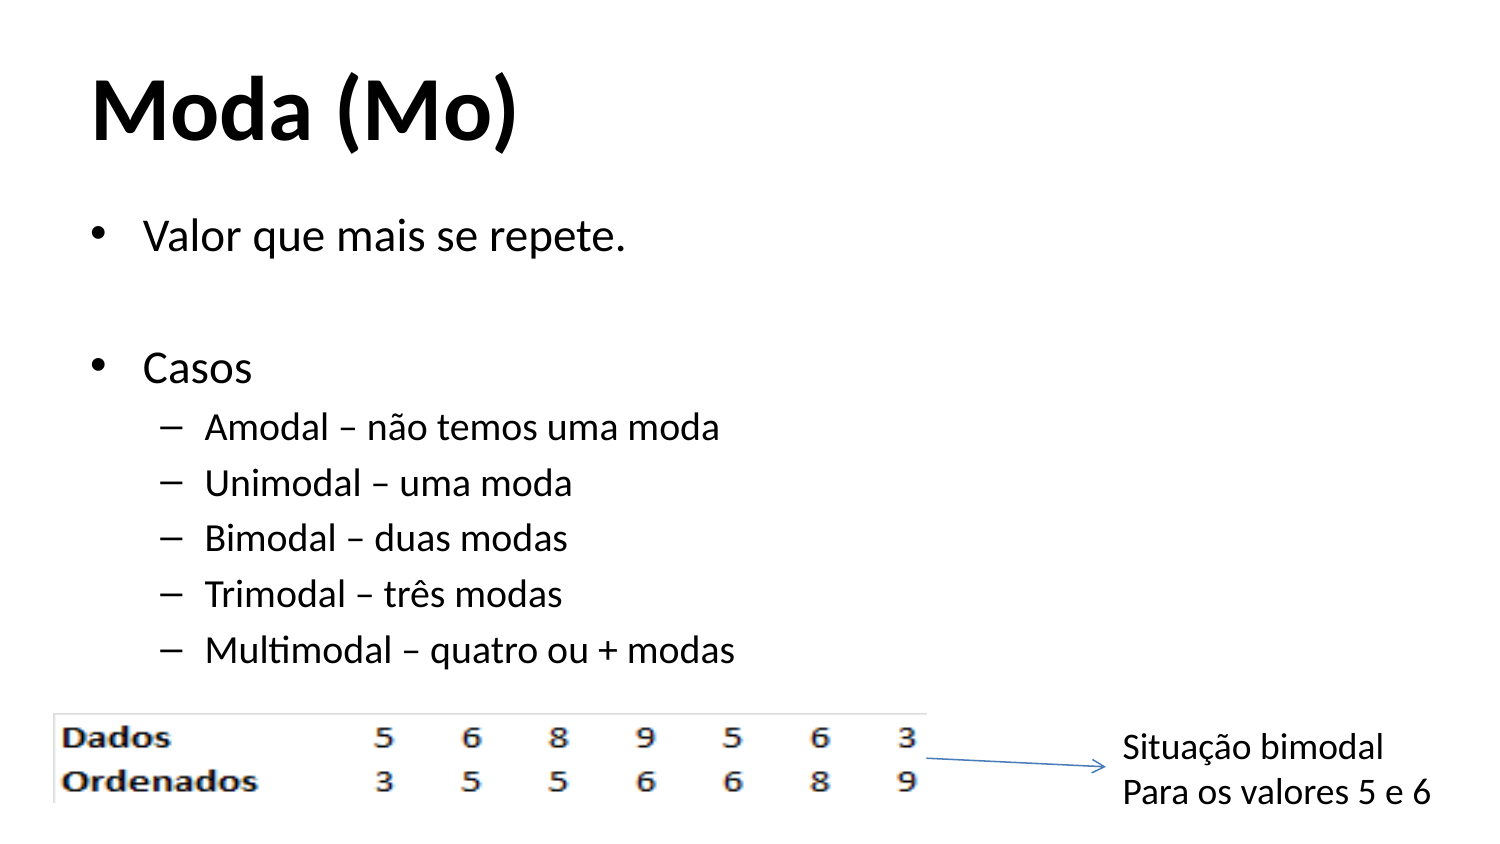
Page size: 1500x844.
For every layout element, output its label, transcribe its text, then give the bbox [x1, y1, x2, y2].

picture [52, 713, 927, 804]
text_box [926, 757, 1105, 768]
list Valor que mais se repete. Casos Amodal – não temos uma moda Unimodal – uma moda Bimodal – duas modas Trimodal – três modas Multimodal – quatro ou + modas [75, 196, 1425, 682]
title Moda (Mo) [75, 33, 1425, 175]
text_box Situação bimodal Para os valores 5 e 6 [1105, 713, 1449, 821]
